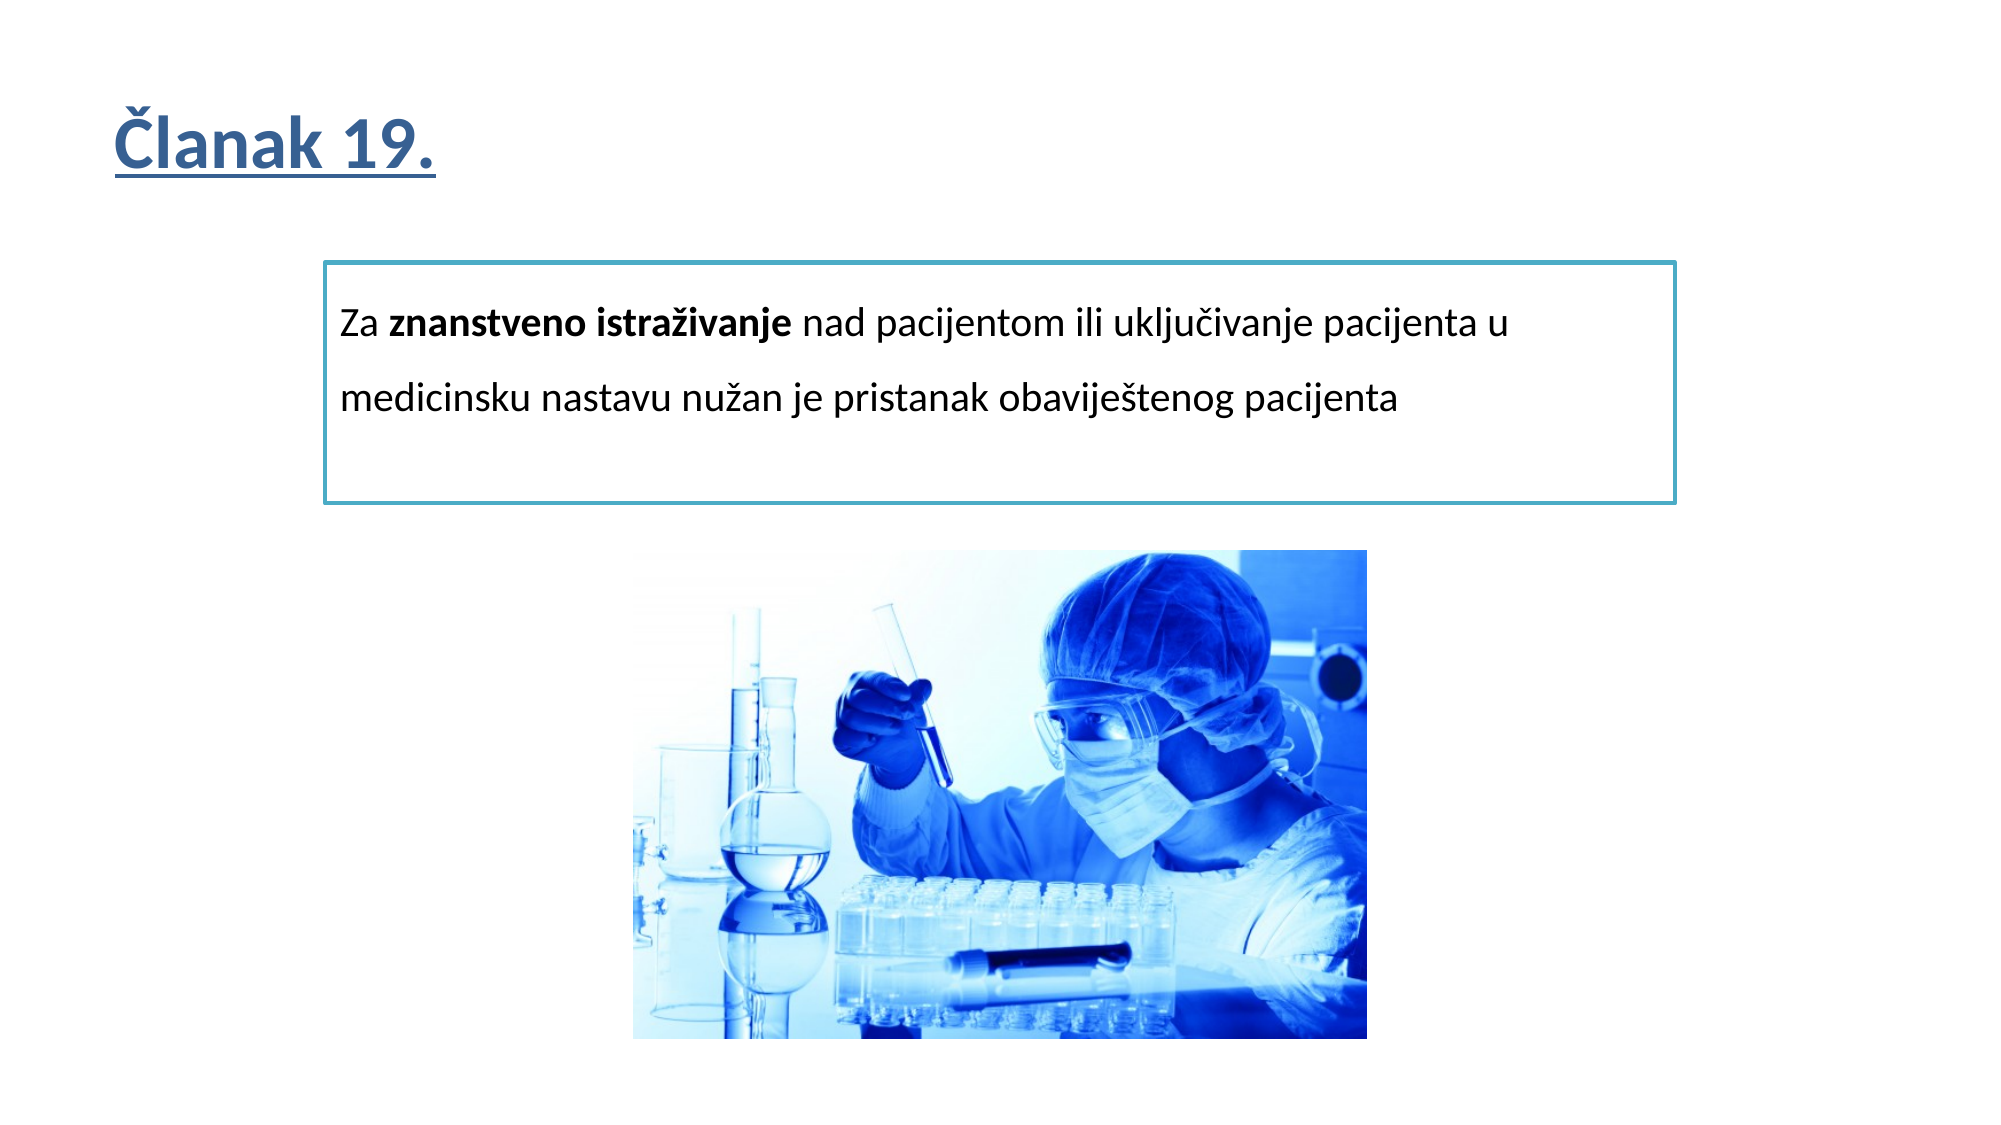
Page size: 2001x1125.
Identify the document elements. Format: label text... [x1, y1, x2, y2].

list Za znanstveno istraživanje nad pacijentom ili uključivanje pacijenta u medicinsku nastavu nužan je pristanak obaviještenog pacijenta [323, 260, 1677, 505]
picture [633, 550, 1367, 1039]
title Članak 19. [99, 45, 1900, 233]
